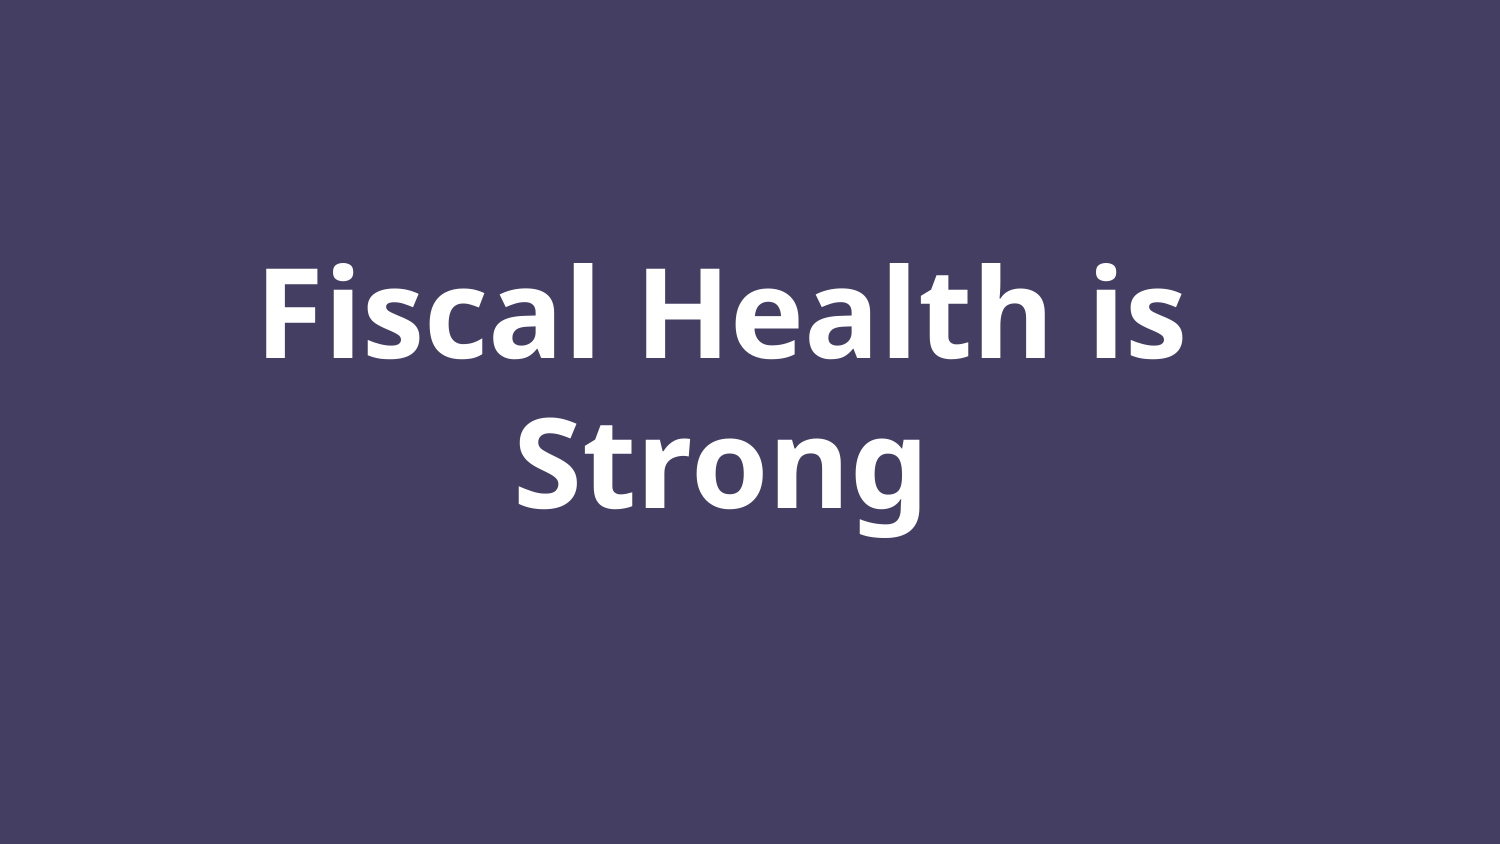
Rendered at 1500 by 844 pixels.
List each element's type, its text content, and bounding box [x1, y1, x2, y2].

title Fiscal Health is Strong [133, 199, 1311, 579]
